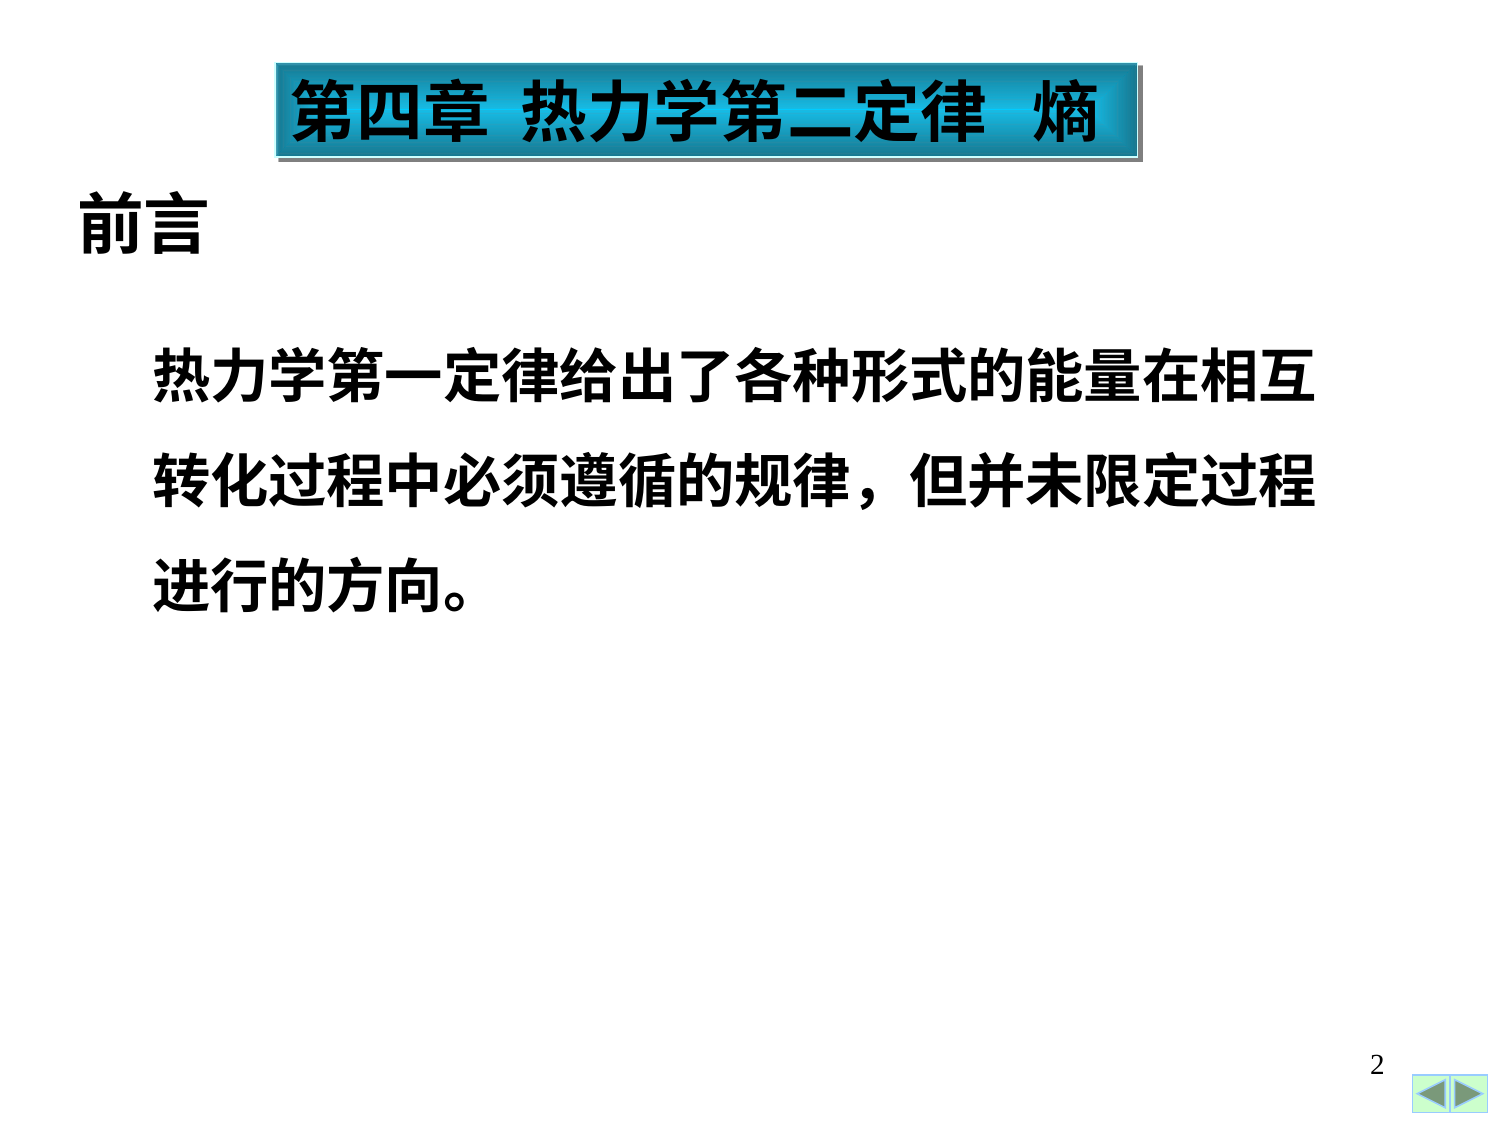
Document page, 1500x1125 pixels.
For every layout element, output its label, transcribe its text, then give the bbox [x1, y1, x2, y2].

slide_number 2 [1087, 1037, 1401, 1113]
text_box 第四章 热力学第二定律 熵 [275, 62, 1138, 158]
text_box 前言 [62, 174, 278, 270]
text_box 热力学第一定律给出了各种形式的能量在相互 转化过程中必须遵循的规律，但并未限定过程 进行的方向。 [137, 296, 1400, 627]
